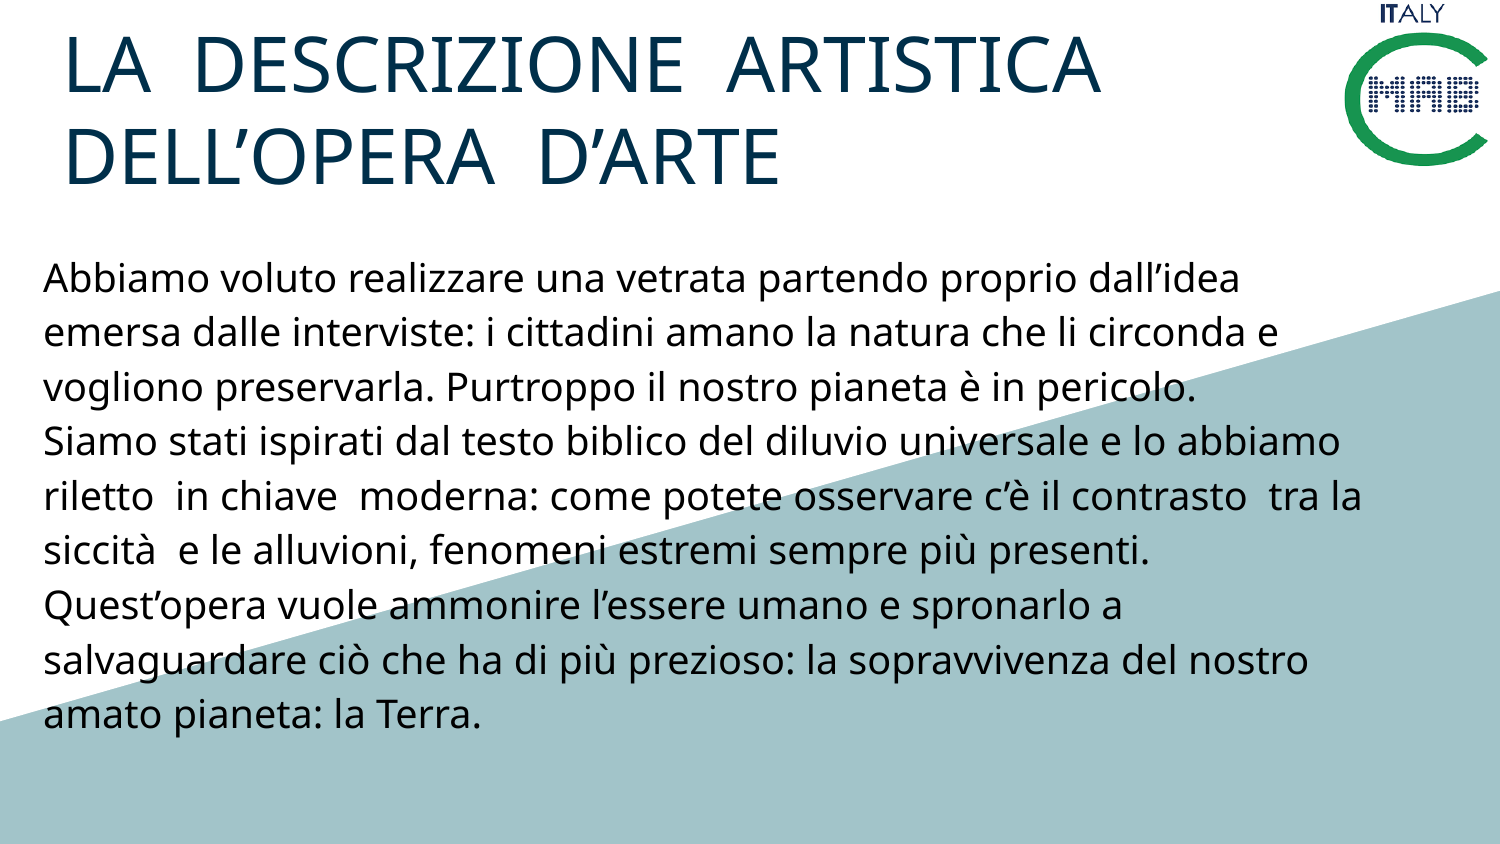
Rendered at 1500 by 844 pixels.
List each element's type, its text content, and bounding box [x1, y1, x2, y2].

title LA DESCRIZIONE ARTISTICA DELL’OPERA D’ARTE [62, 0, 1460, 211]
picture [1332, 0, 1500, 167]
subtitle Abbiamo voluto realizzare una vetrata partendo proprio dall’idea emersa dalle interviste: i cittadini amano la natura che li circonda e vogliono preservarla. Purtroppo il nostro pianeta è in pericolo. Siamo stati ispirati dal testo biblico del diluvio universale e lo abbiamo riletto in chiave moderna: come potete osservare c’è il contrasto tra la siccità e le alluvioni, fenomeni estremi sempre più presenti. Quest’opera vuole ammonire l’essere umano e spronarlo a salvaguardare ciò che ha di più prezioso: la sopravvivenza del nostro amato pianeta: la Terra. [43, 230, 1370, 682]
